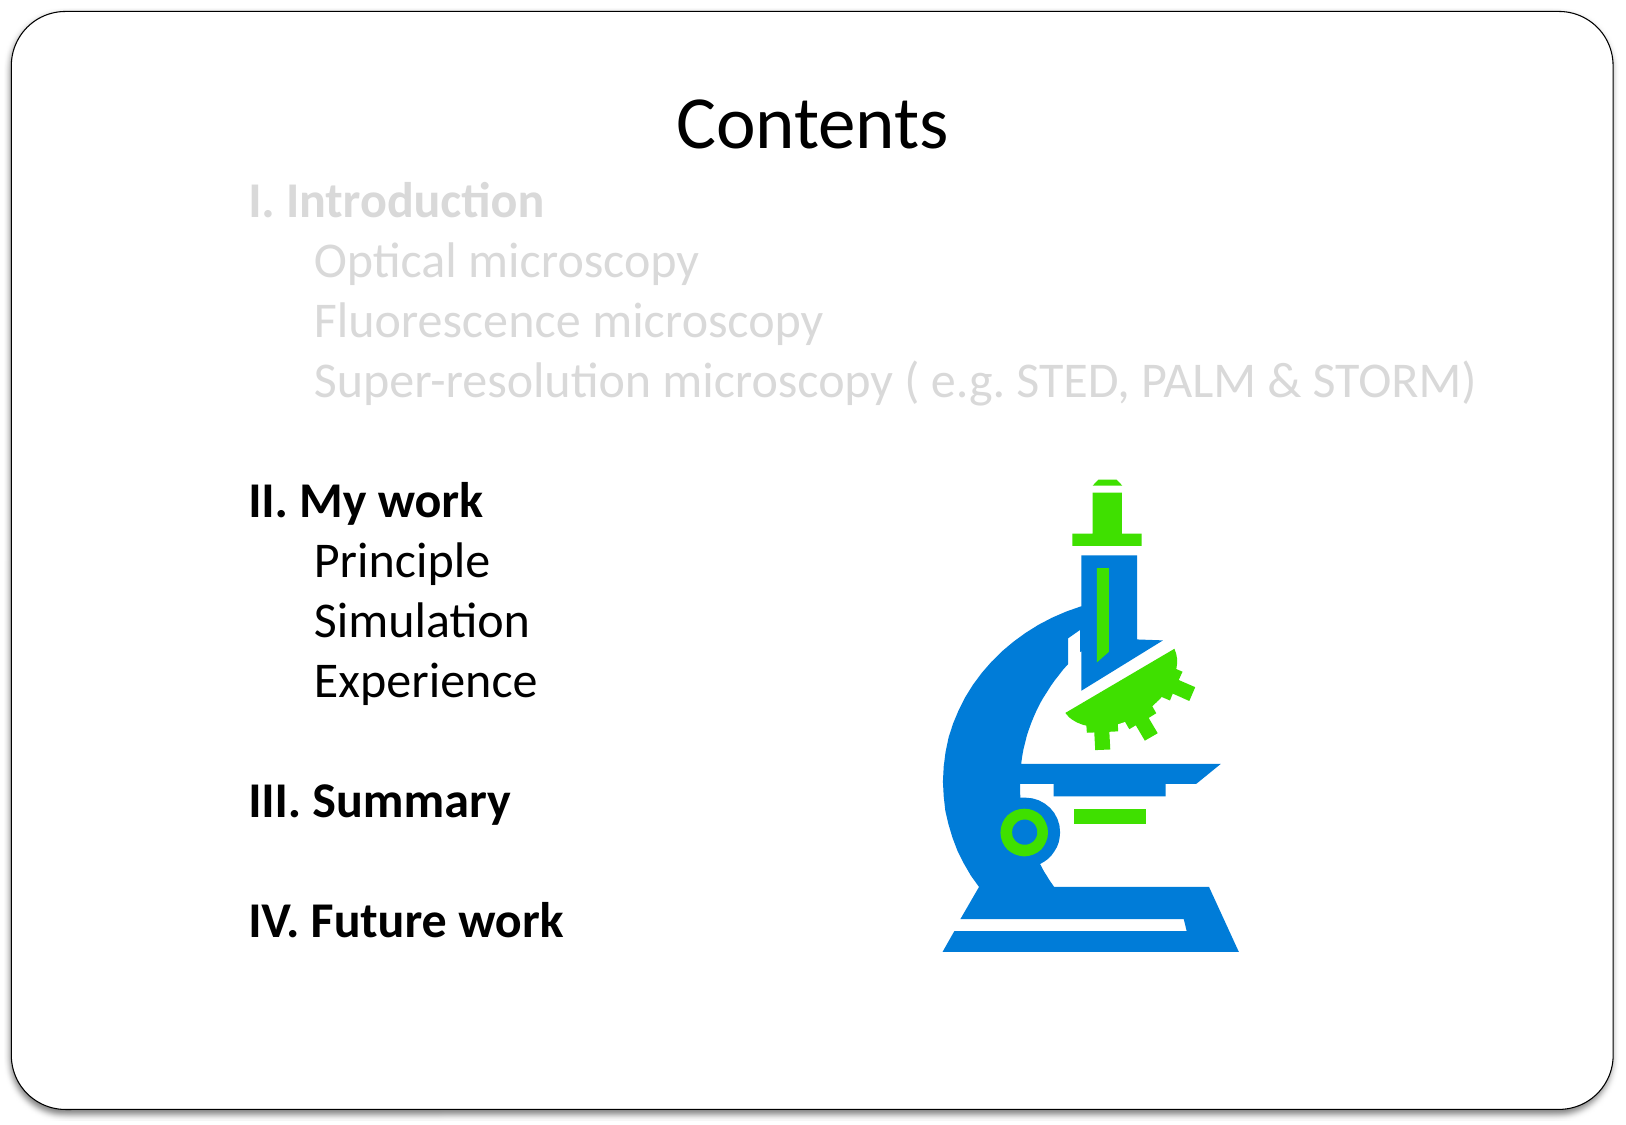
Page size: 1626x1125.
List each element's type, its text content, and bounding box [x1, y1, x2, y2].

picture [942, 479, 1240, 953]
text_box I. Introduction Optical microscopy Fluorescence microscopy Super-resolution microscopy ( e.g. STED, PALM & STORM) II. My work Principle Simulation Experience III. Summary IV. Future work [233, 160, 1557, 956]
text_box Contents [458, 66, 1167, 172]
